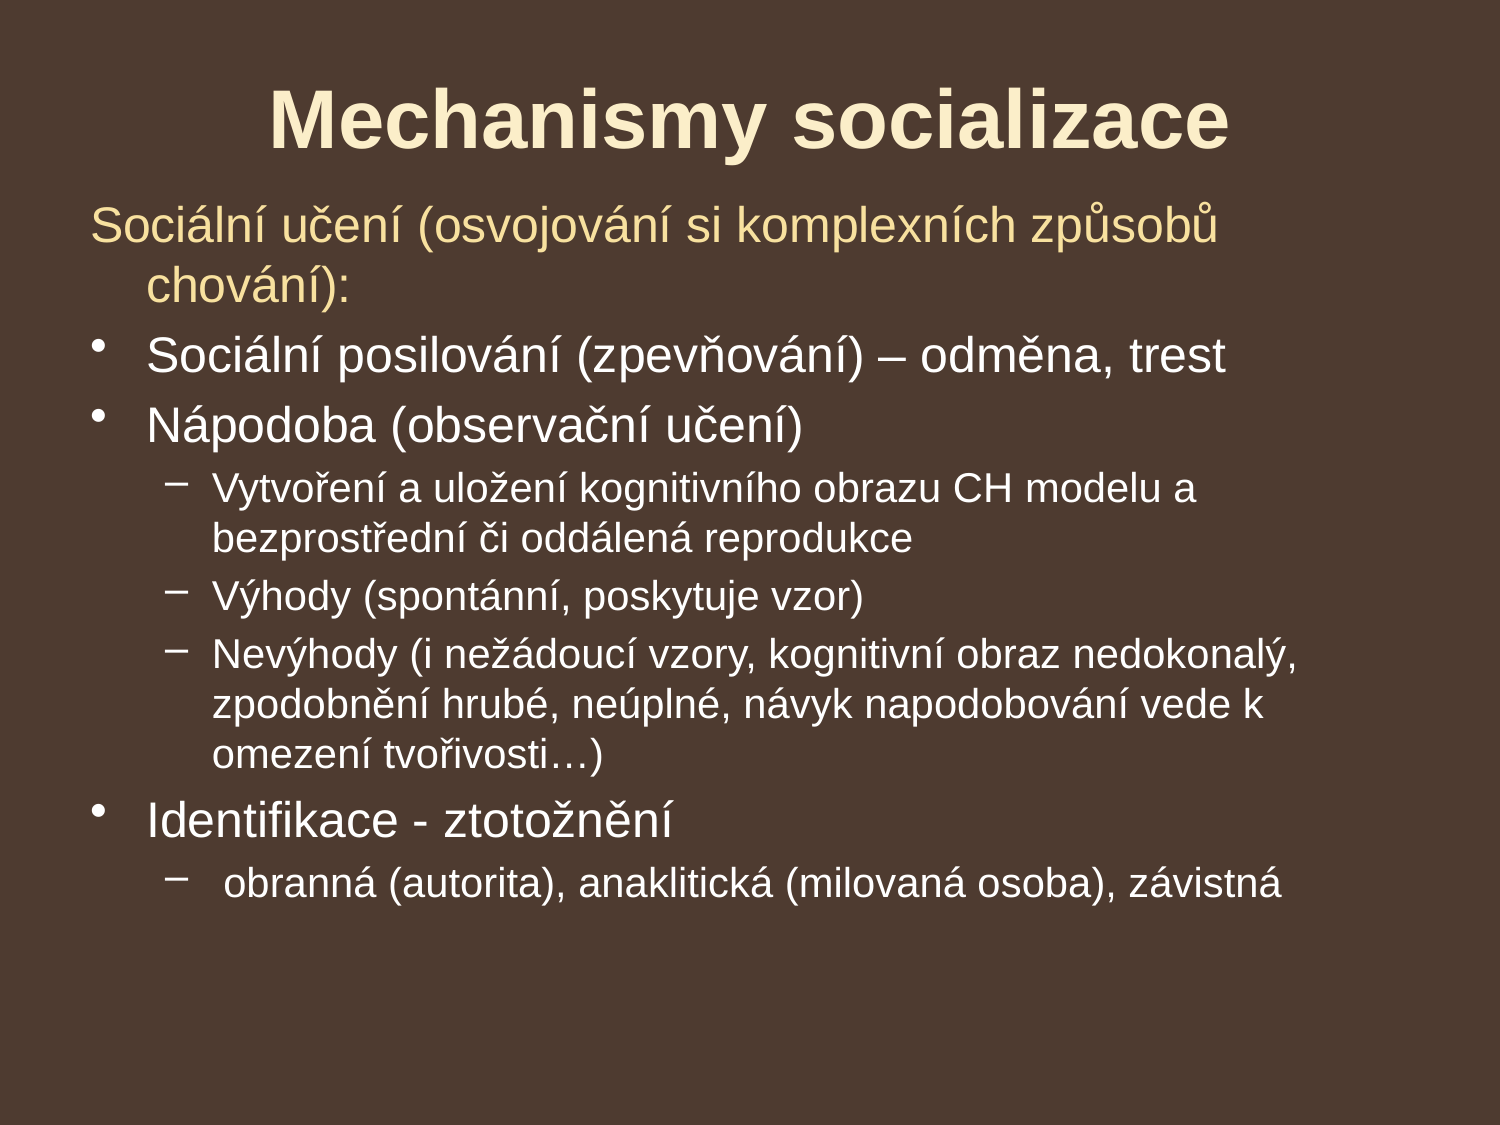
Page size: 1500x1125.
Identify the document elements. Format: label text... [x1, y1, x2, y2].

title Mechanismy socializace [75, 45, 1425, 184]
list Sociální učení (osvojování si komplexních způsobů chování): Sociální posilování (zpevňování) – odměna, trest Nápodoba (observační učení) Vytvoření a uložení kognitivního obrazu CH modelu a bezprostřední či oddálená reprodukce Výhody (spontánní, poskytuje vzor) Nevýhody (i nežádoucí vzory, kognitivní obraz nedokonalý, zpodobnění hrubé, neúplné, návyk napodobování vede k omezení tvořivosti…) Identifikace - ztotožnění obranná (autorita), anaklitická (milovaná osoba), závistná [75, 184, 1425, 1005]
